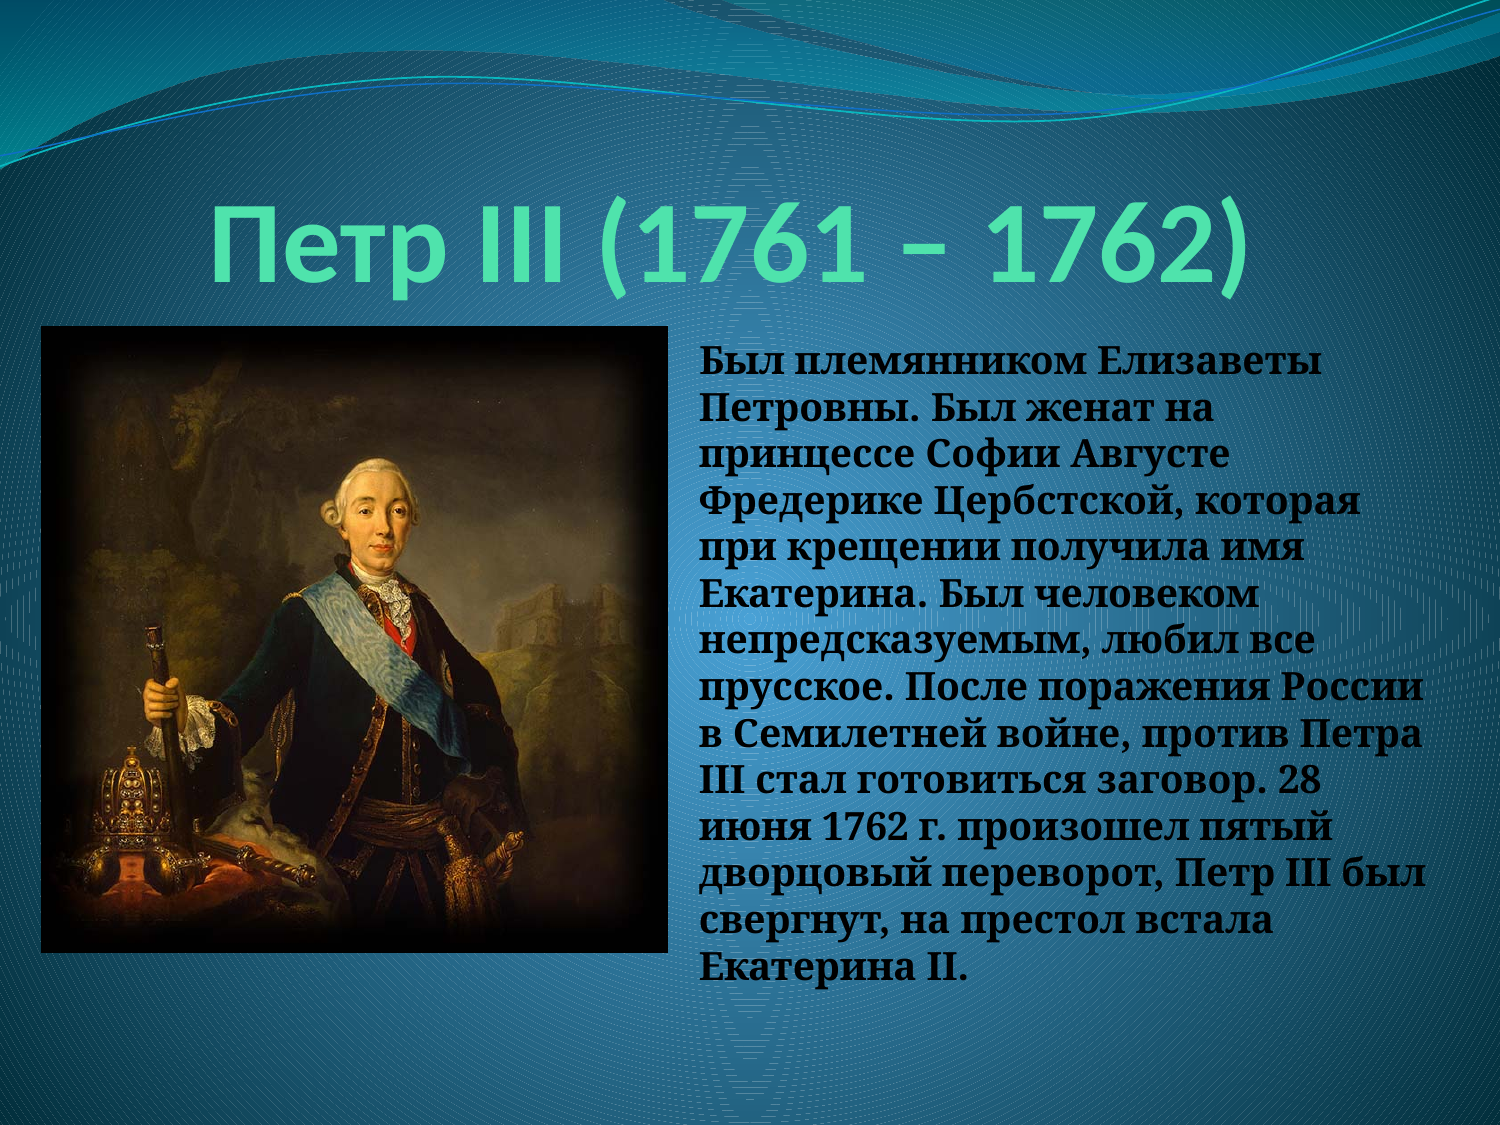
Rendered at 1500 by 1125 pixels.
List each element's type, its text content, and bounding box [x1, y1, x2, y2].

picture [41, 326, 668, 954]
title Петр III (1761 – 1762) [93, 82, 1369, 306]
list Был племянником Елизаветы Петровны. Был женат на принцессе Софии Августе Фредерике Цербстской, которая при крещении получила имя Екатерина. Был человеком непредсказуемым, любил все прусское. После поражения России в Семилетней войне, против Петра III стал готовиться заговор. 28 июня 1762 г. произошел пятый дворцовый переворот, Петр III был свергнут, на престол встала Екатерина II. [691, 328, 1442, 997]
